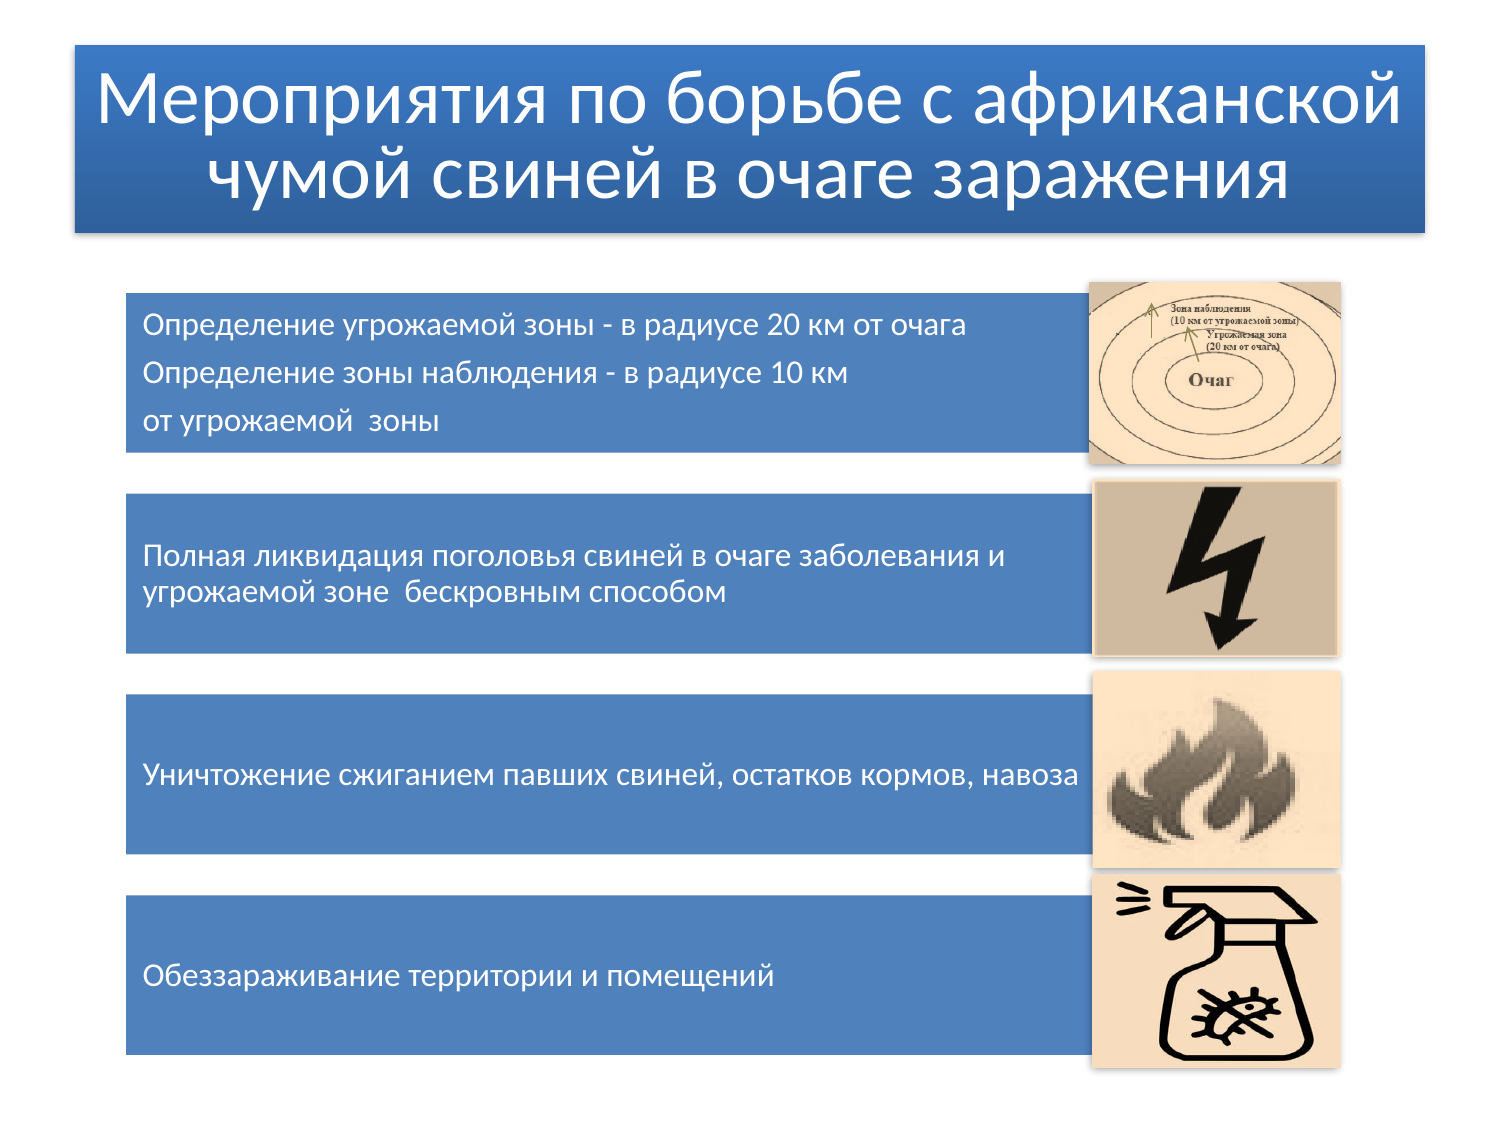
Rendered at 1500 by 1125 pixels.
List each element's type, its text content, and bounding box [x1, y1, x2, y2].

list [76, 266, 1427, 1071]
text_box Мероприятия по борьбе с африканской чумой свиней в очаге заражения [74, 45, 1425, 233]
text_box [1186, 325, 1200, 362]
picture [1089, 282, 1341, 464]
picture [1092, 671, 1341, 868]
picture [1092, 479, 1341, 658]
picture [1092, 874, 1341, 1068]
